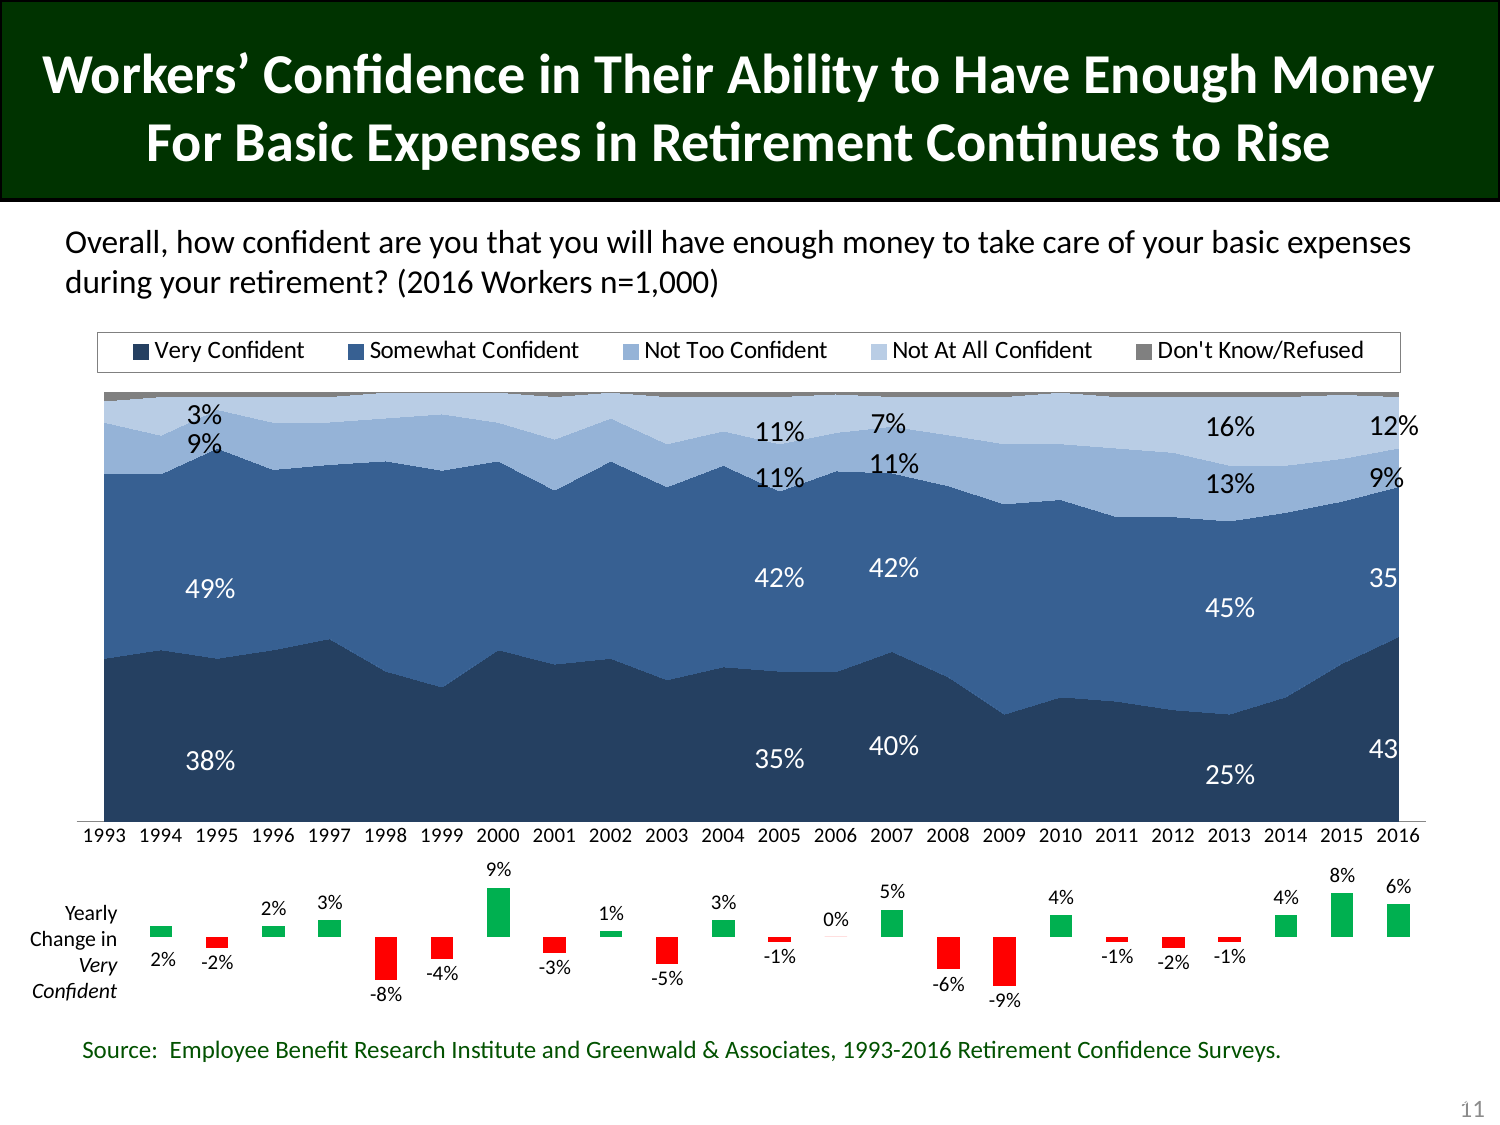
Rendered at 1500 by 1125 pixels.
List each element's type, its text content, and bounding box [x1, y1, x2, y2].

chart [0, 319, 1500, 1125]
list Overall, how confident are you that you will have enough money to take care of your basic expenses during your retirement? (2016 Workers n=1,000) [50, 212, 1450, 318]
title Workers’ Confidence in Their Ability to Have Enough Money For Basic Expenses in Retirement Continues to Rise [20, 27, 1458, 183]
